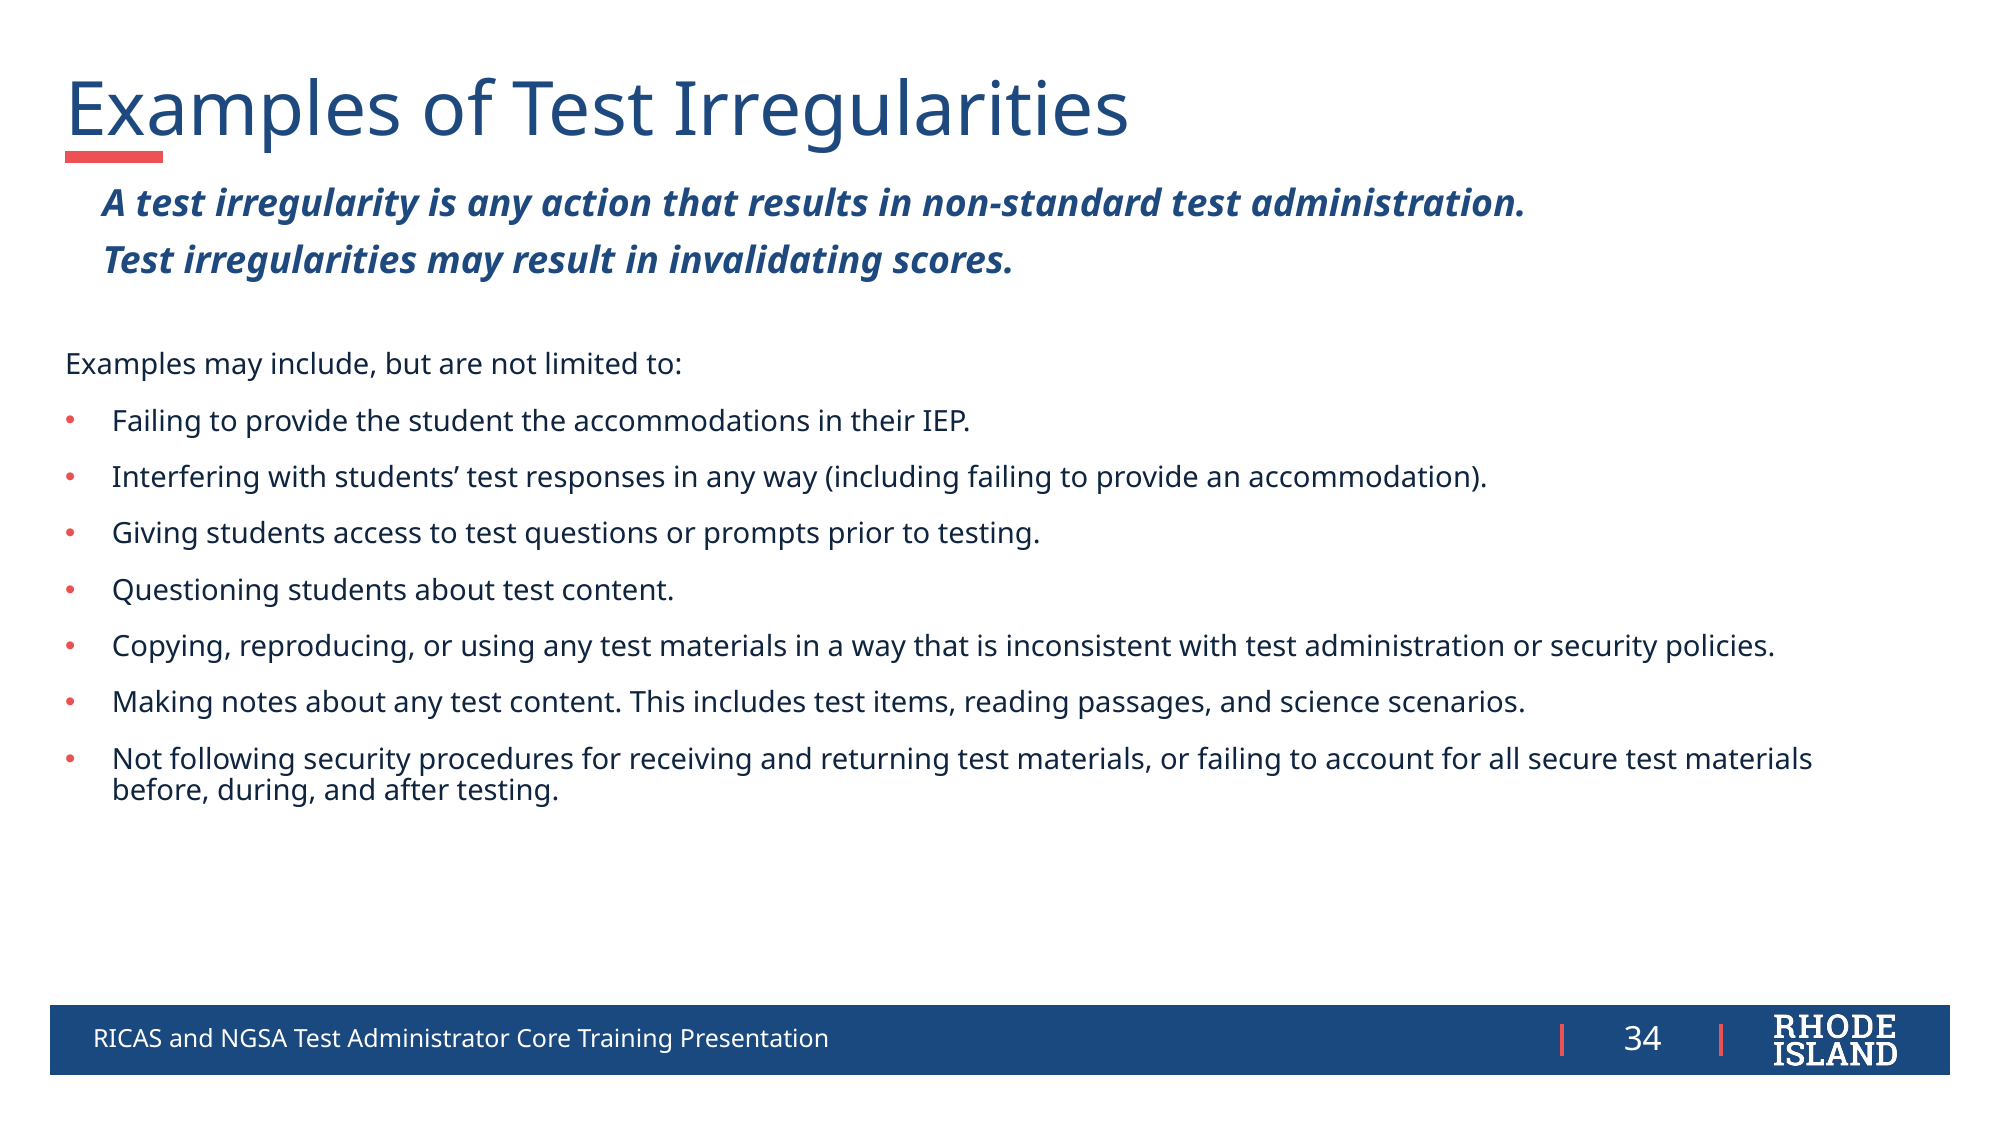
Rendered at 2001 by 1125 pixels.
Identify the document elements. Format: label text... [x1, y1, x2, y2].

slide_number 34 [1594, 1012, 1691, 1068]
title Examples of Test Irregularities [50, 62, 1950, 161]
list A test irregularity is any action that results in non-standard test administration. Test irregularities may result in invalidating scores. [50, 161, 1950, 301]
picture [1774, 1014, 1897, 1066]
list Examples may include, but are not limited to: Failing to provide the student the accommodations in their IEP. Interfering with students’ test responses in any way (including failing to provide an accommodation). Giving students access to test questions or prompts prior to testing. Questioning students about test content. Copying, reproducing, or using any test materials in a way that is inconsistent with test administration or security policies. Making notes about any test content. This includes test items, reading passages, and science scenarios. Not following security procedures for receiving and returning test materials, or failing to account for all secure test materials before, during, and after testing. [50, 341, 1929, 950]
footer RICAS and NGSA Test Administrator Core Training Presentation [78, 1010, 1349, 1070]
